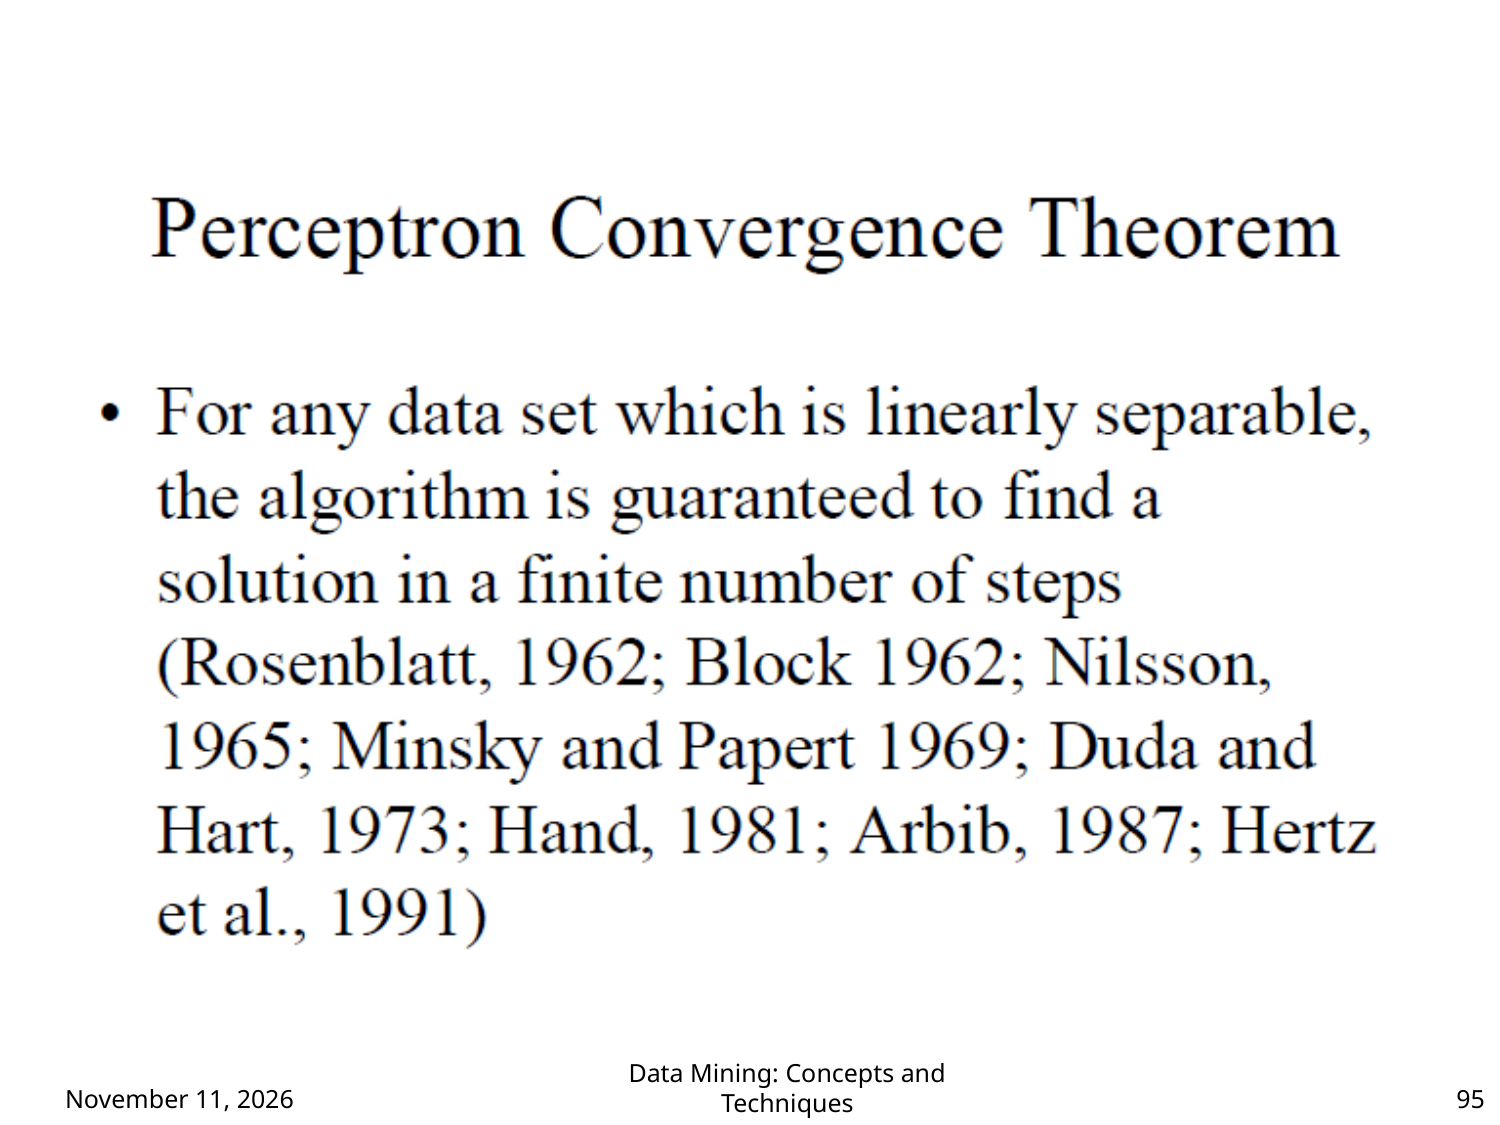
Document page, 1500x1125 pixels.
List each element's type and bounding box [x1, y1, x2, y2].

slide_number [1187, 1062, 1500, 1125]
picture [12, 124, 1473, 963]
footer [549, 1062, 1025, 1125]
slide_number [50, 1062, 363, 1125]
